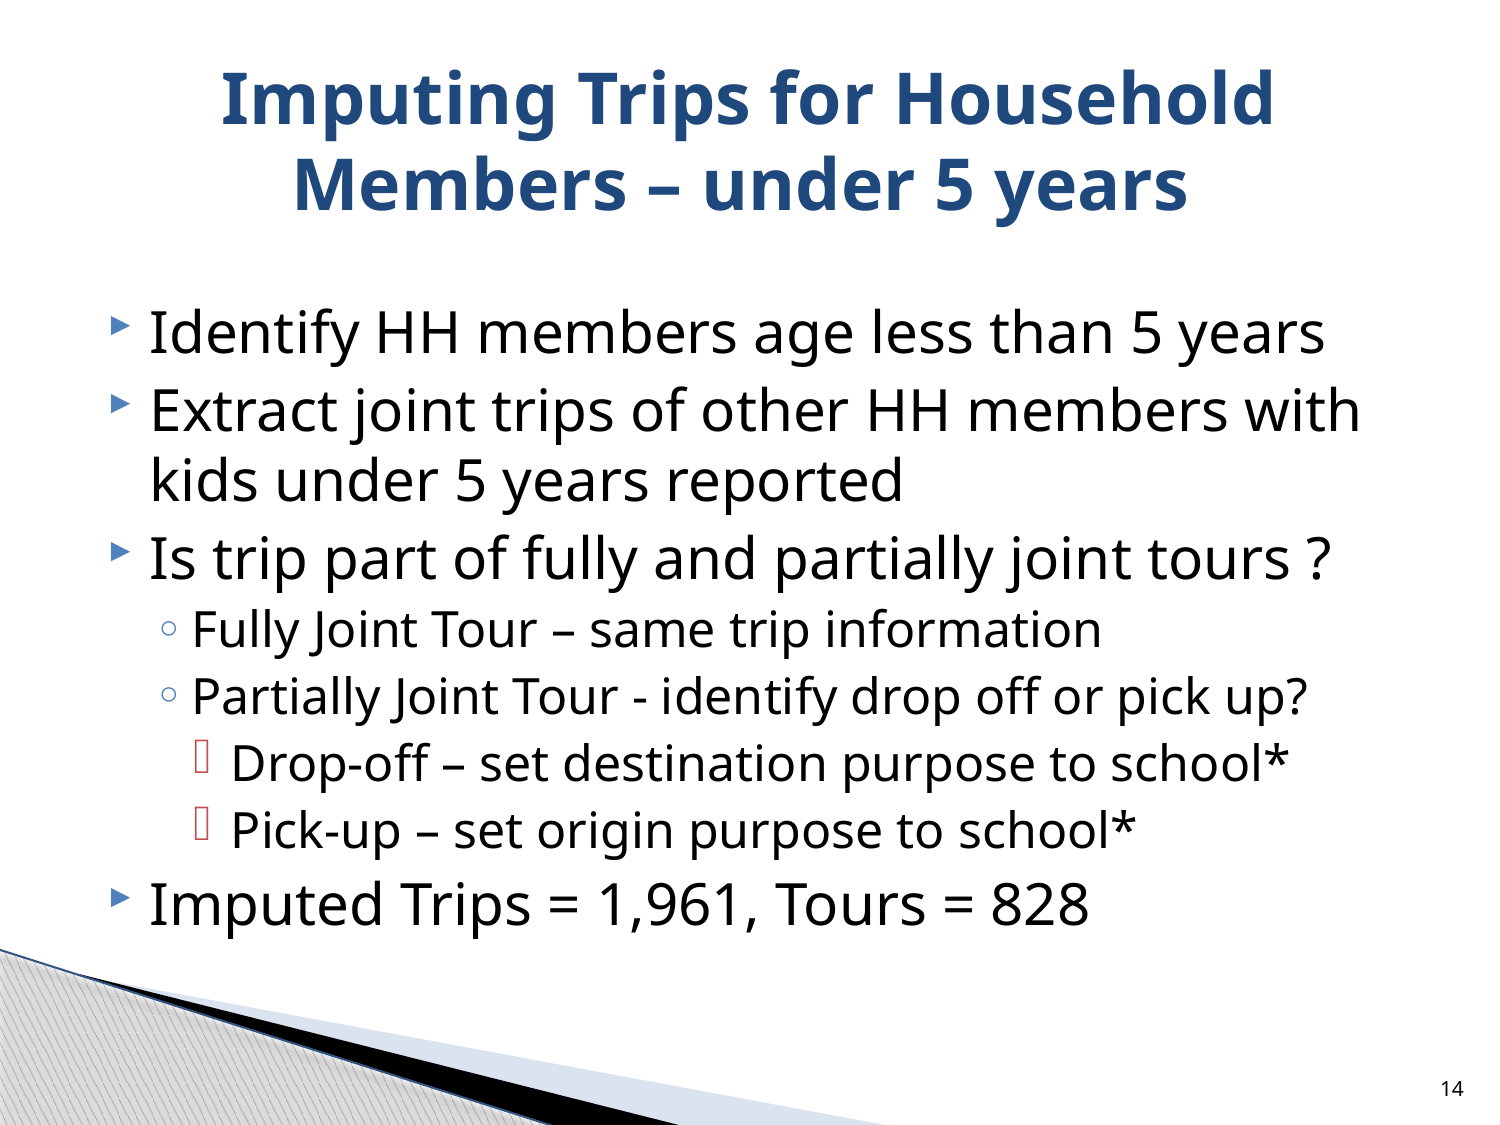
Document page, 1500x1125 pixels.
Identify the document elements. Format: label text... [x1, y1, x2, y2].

slide_number 14 [1418, 1051, 1479, 1112]
list Identify HH members age less than 5 years Extract joint trips of other HH members with kids under 5 years reported Is trip part of fully and partially joint tours ? Fully Joint Tour – same trip information Partially Joint Tour - identify drop off or pick up? Drop-off – set destination purpose to school* Pick-up – set origin purpose to school* Imputed Trips = 1,961, Tours = 828 [75, 287, 1425, 1063]
title Imputing Trips for Household Members – under 5 years [75, 45, 1425, 233]
